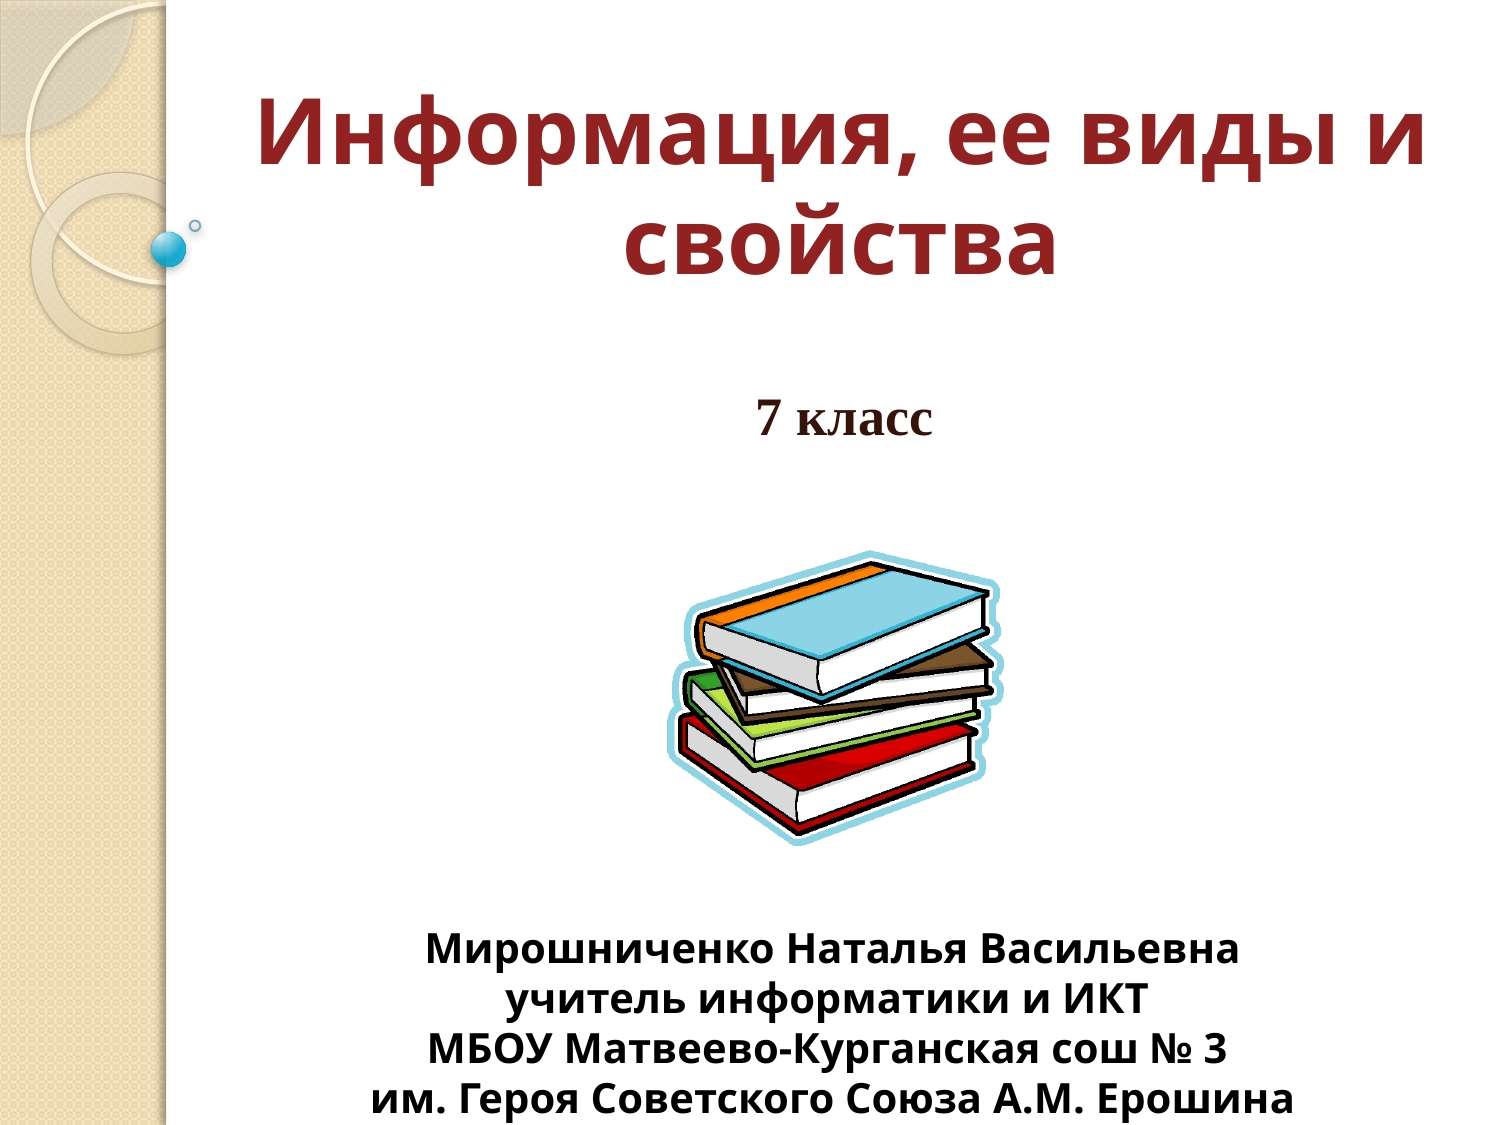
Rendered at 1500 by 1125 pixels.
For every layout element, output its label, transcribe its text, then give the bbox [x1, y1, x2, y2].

title Информация, ее виды и свойства [234, 59, 1450, 301]
text_box Мирошниченко Наталья Васильевна учитель информатики и ИКТ МБОУ Матвеево-Курганская сош № 3 им. Героя Советского Союза А.М. Ерошина [206, 913, 1459, 1125]
picture [667, 550, 1005, 846]
subtitle 7 класс [234, 303, 1450, 591]
